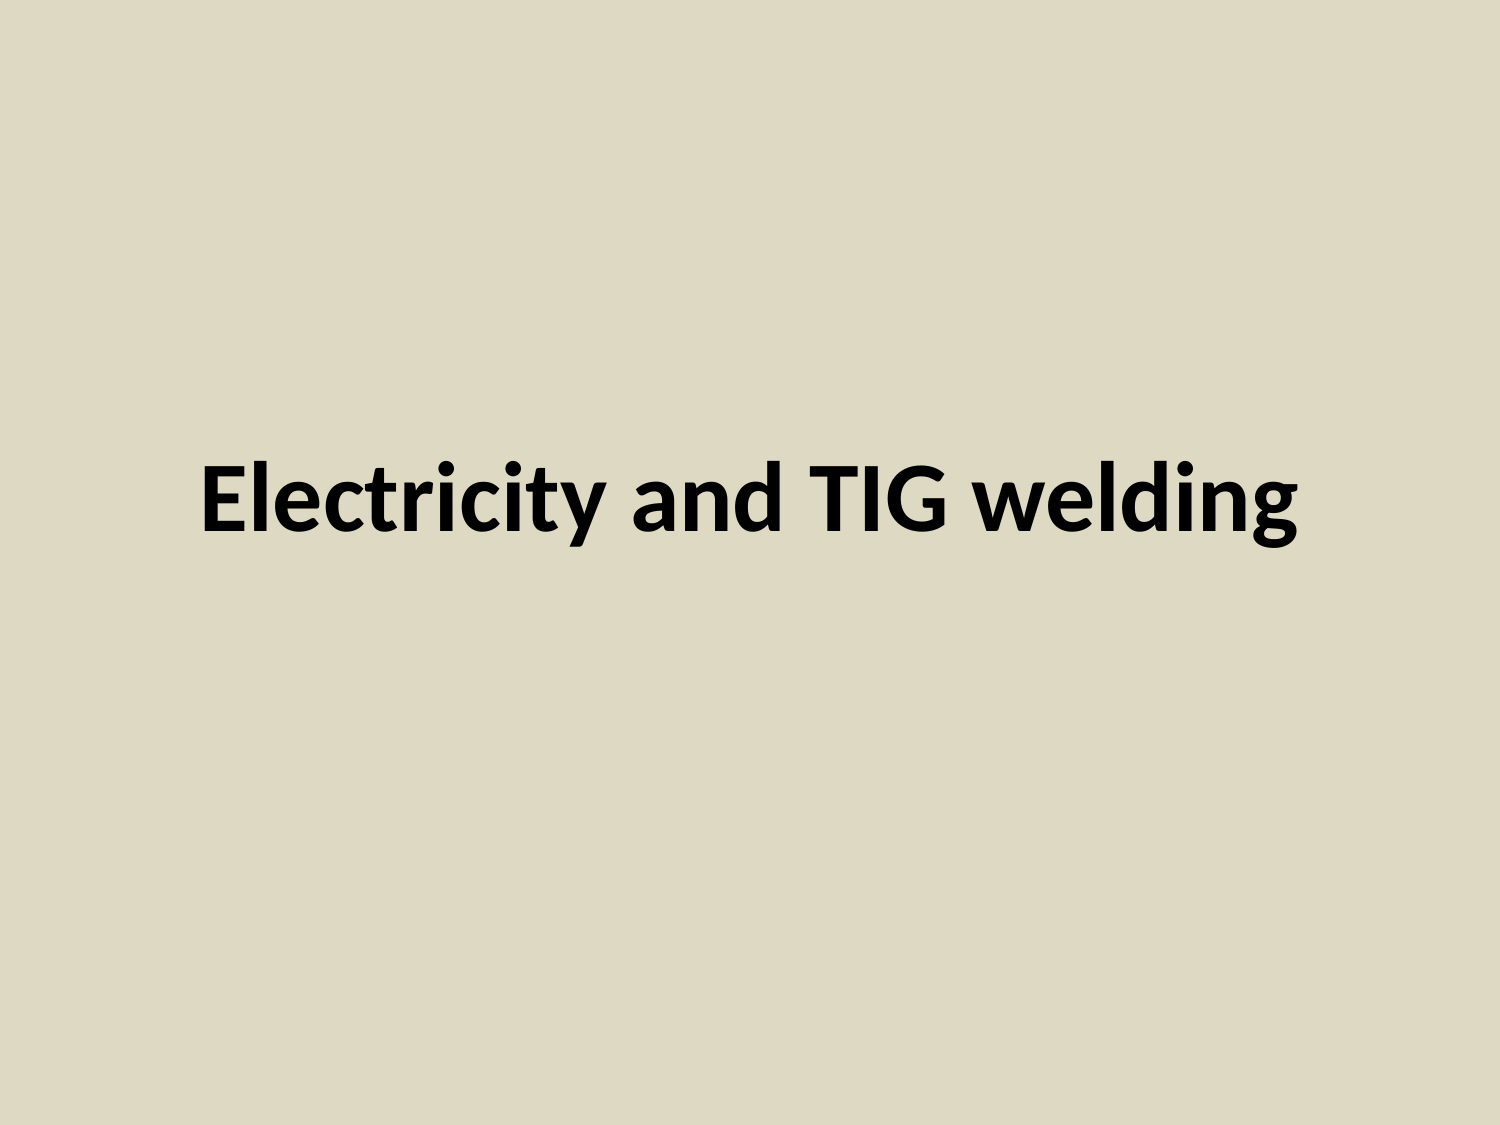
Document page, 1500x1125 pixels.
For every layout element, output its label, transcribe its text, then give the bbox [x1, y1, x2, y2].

text_box Electricity and TIG welding [112, 349, 1388, 634]
